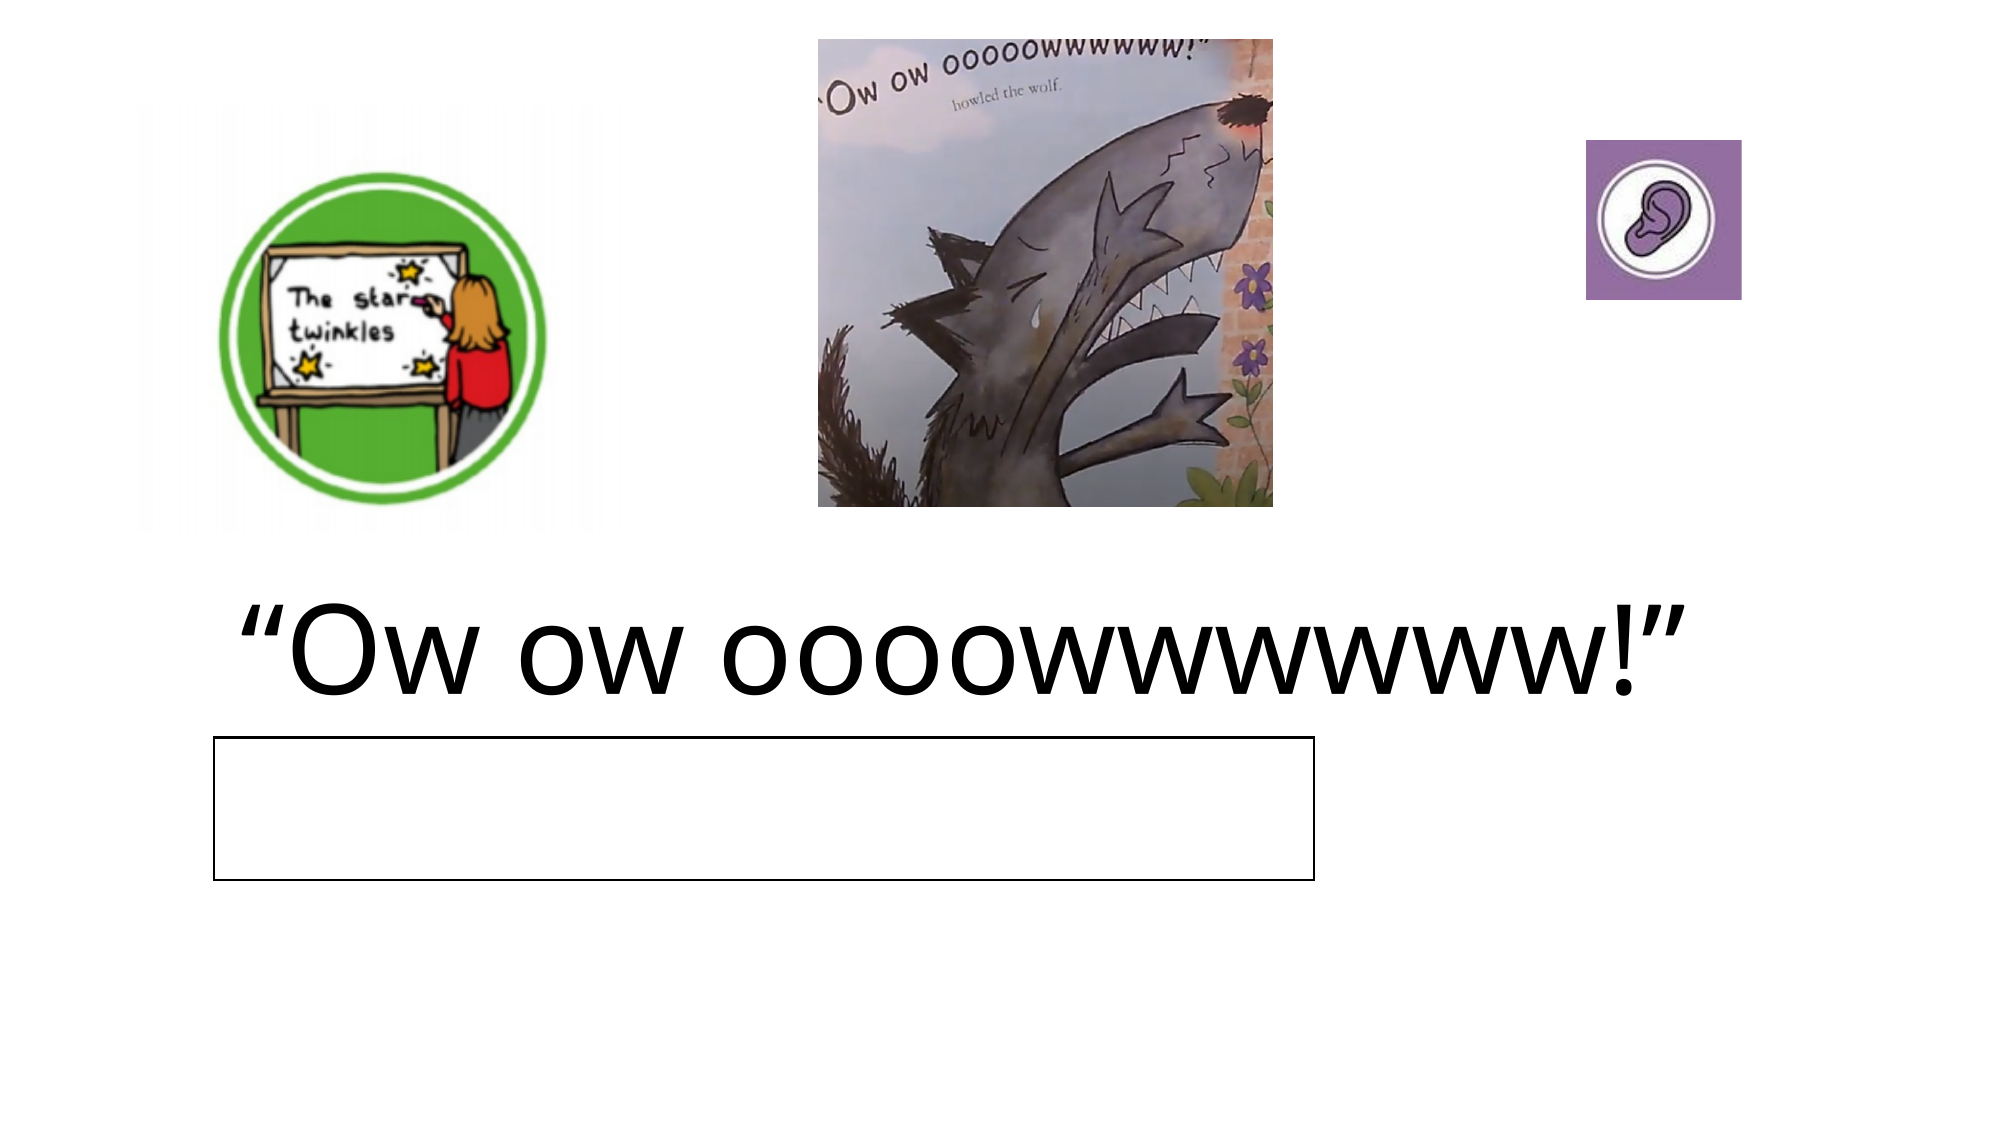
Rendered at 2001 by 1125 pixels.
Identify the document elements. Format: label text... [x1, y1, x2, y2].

text_box “Ow ow oooowwwwww!” howled the wolf. [225, 562, 1742, 878]
picture [818, 39, 1273, 507]
picture [1586, 140, 1742, 300]
text_box [213, 736, 1315, 881]
picture [137, 66, 628, 533]
